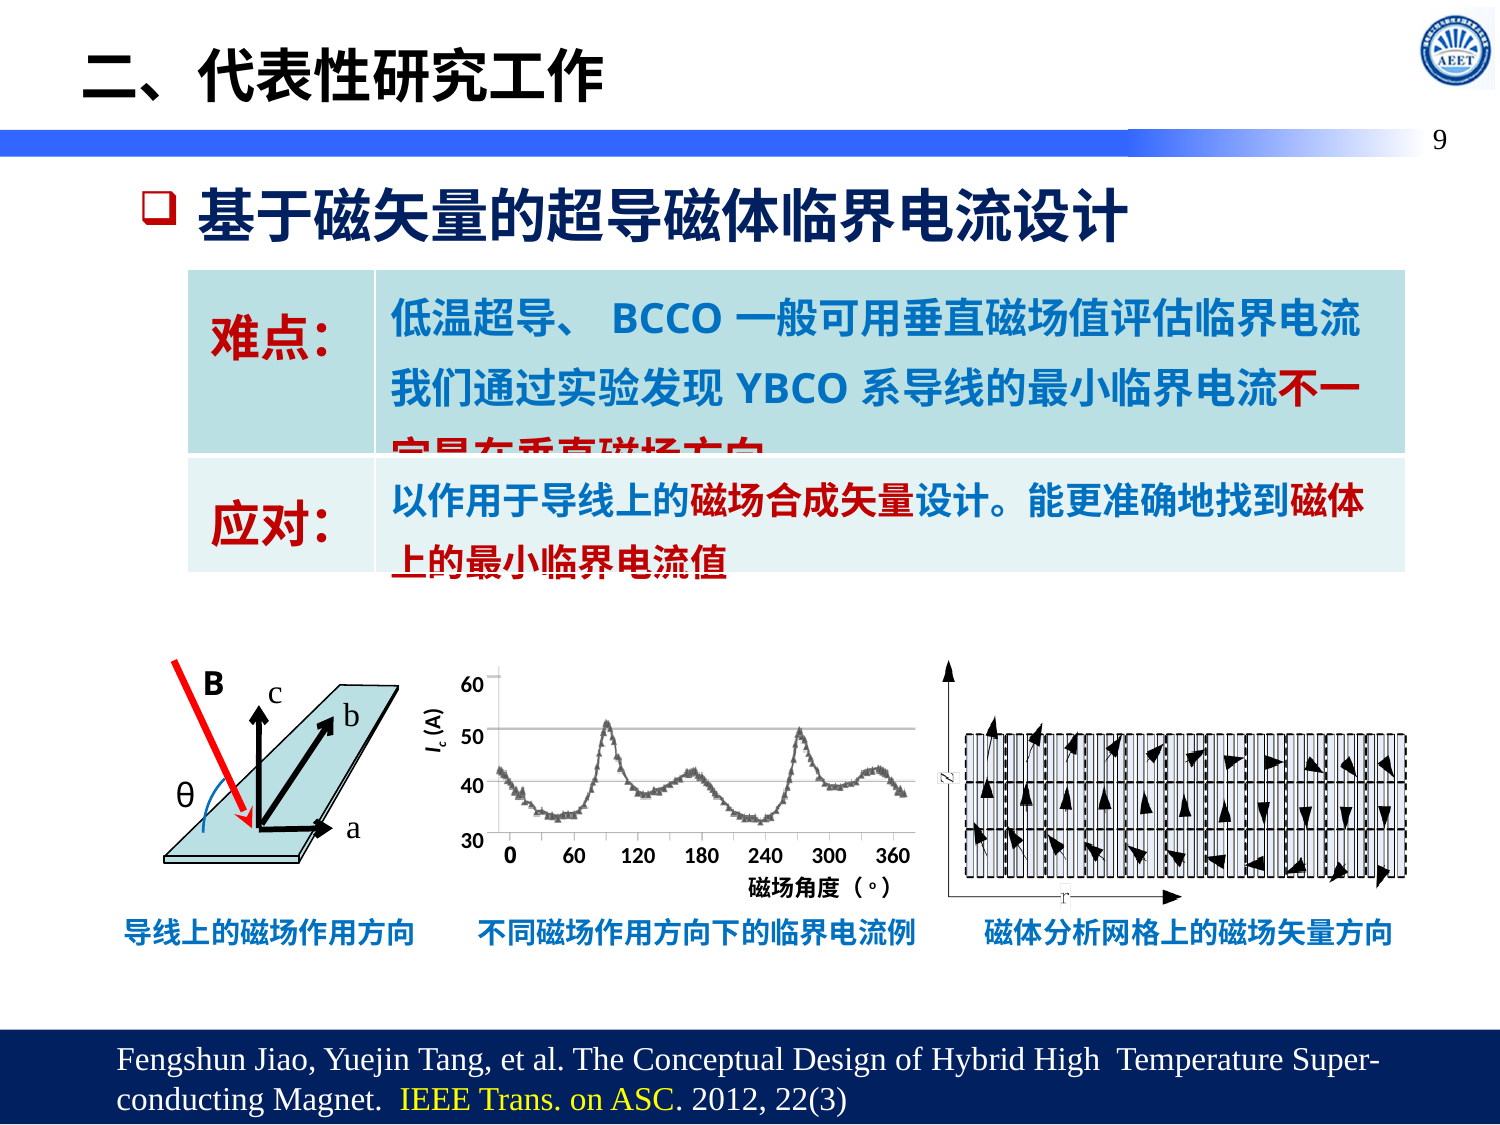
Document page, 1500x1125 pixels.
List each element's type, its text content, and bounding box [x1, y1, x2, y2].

text_box 二、代表性研究工作 [66, 31, 633, 117]
text_box 导线上的磁场作用方向 [105, 913, 434, 961]
text_box Fengshun Jiao, Yuejin Tang, et al. The Conceptual Design of Hybrid High Temperature Super-conducting Magnet. IEEE Trans. on ASC. 2012, 22(3) [0, 1029, 1500, 1125]
text_box 基于磁矢量的超导磁体临界电流设计 [123, 171, 1447, 257]
text_box 不同磁场作用方向下的临界电流例 [456, 913, 938, 961]
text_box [163, 654, 399, 905]
table_cell 以作用于导线上的磁场合成矢量设计。能更准确地找到磁体上的最小临界电流值 [376, 458, 1405, 572]
table_cell 应对： [188, 458, 374, 572]
table_header 难点： [188, 270, 374, 453]
picture [1417, 7, 1495, 90]
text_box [925, 632, 1419, 927]
table_header 低温超导、BCCO一般可用垂直磁场值评估临界电流 我们通过实验发现YBCO系导线的最小临界电流不一定是在垂直磁场方向 [376, 270, 1405, 453]
text_box 磁体分析网格上的磁场矢量方向 [960, 933, 1418, 961]
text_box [409, 661, 920, 897]
